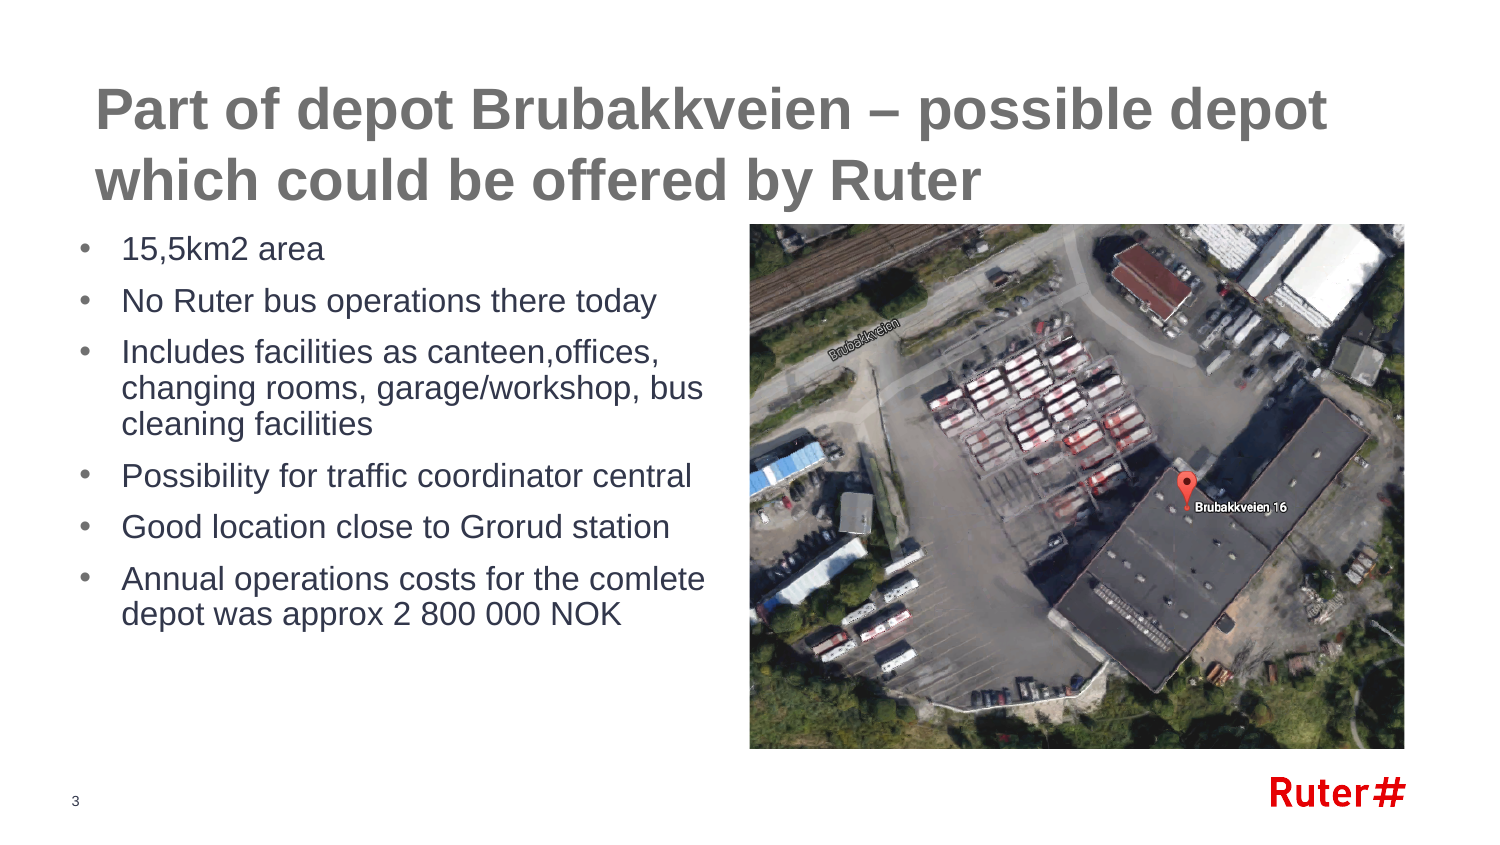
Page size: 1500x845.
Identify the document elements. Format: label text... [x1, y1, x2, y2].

slide_number 3 [71, 792, 96, 810]
picture [1271, 777, 1406, 807]
title Part of depot Brubakkveien – possible depot which could be offered by Ruter [95, 71, 1405, 213]
list 15,5km2 area No Ruter bus operations there today Includes facilities as canteen,offices, changing rooms, garage/workshop, bus cleaning facilities Possibility for traffic coordinator central Good location close to Grorud station Annual operations costs for the comlete depot was approx 2 800 000 NOK [79, 224, 712, 749]
picture [749, 224, 1405, 749]
